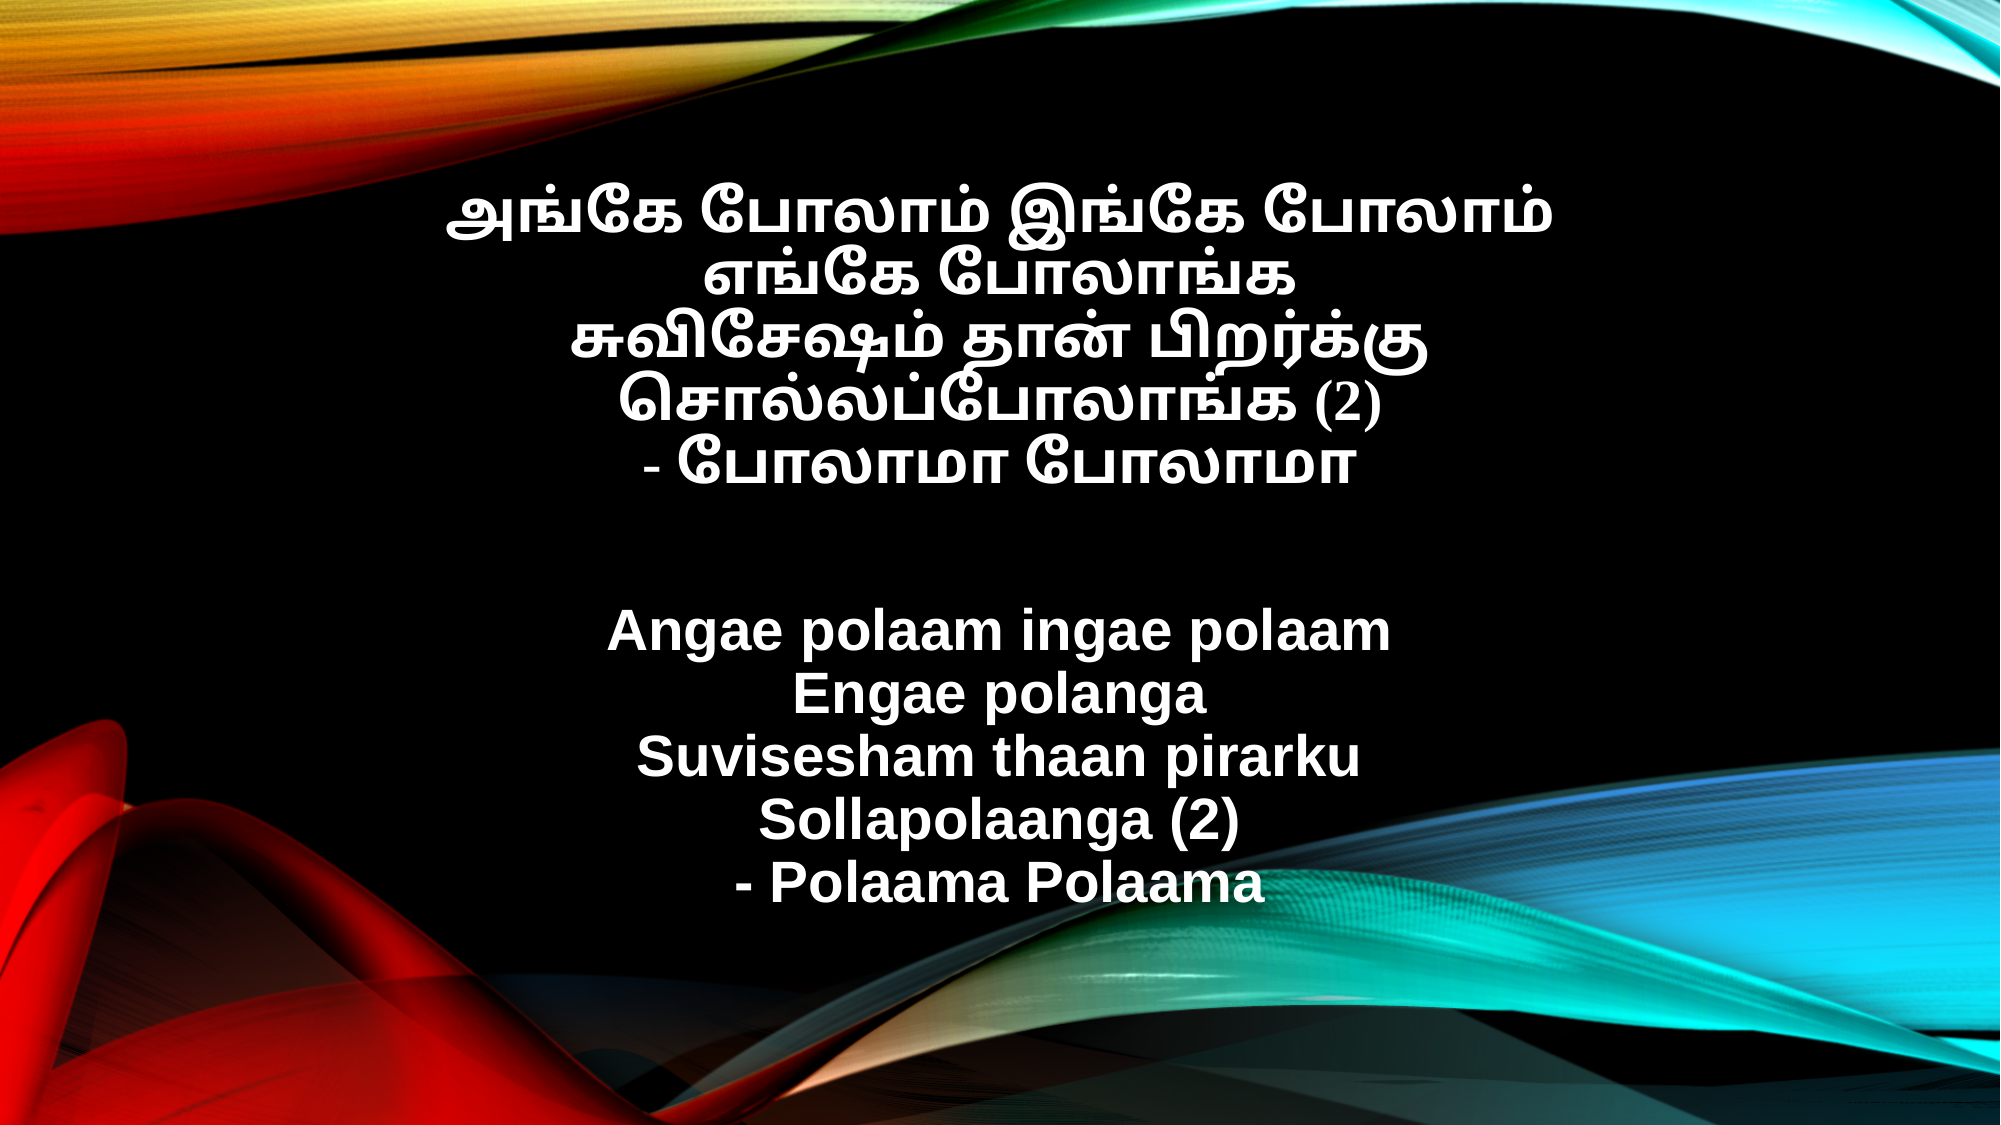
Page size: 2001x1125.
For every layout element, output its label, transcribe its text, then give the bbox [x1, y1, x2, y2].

subtitle அங்கே போலாம் இங்கே போலாம் எங்கே போலாங்க சுவிசேஷம் தான் பிறர்க்கு சொல்லப்போலாங்க (2) - போலாமா போலாமா Angae polaam ingae polaam Engae polanga Suvisesham thaan pirarku Sollapolaanga (2) - Polaama Polaama [0, 0, 2000, 1125]
